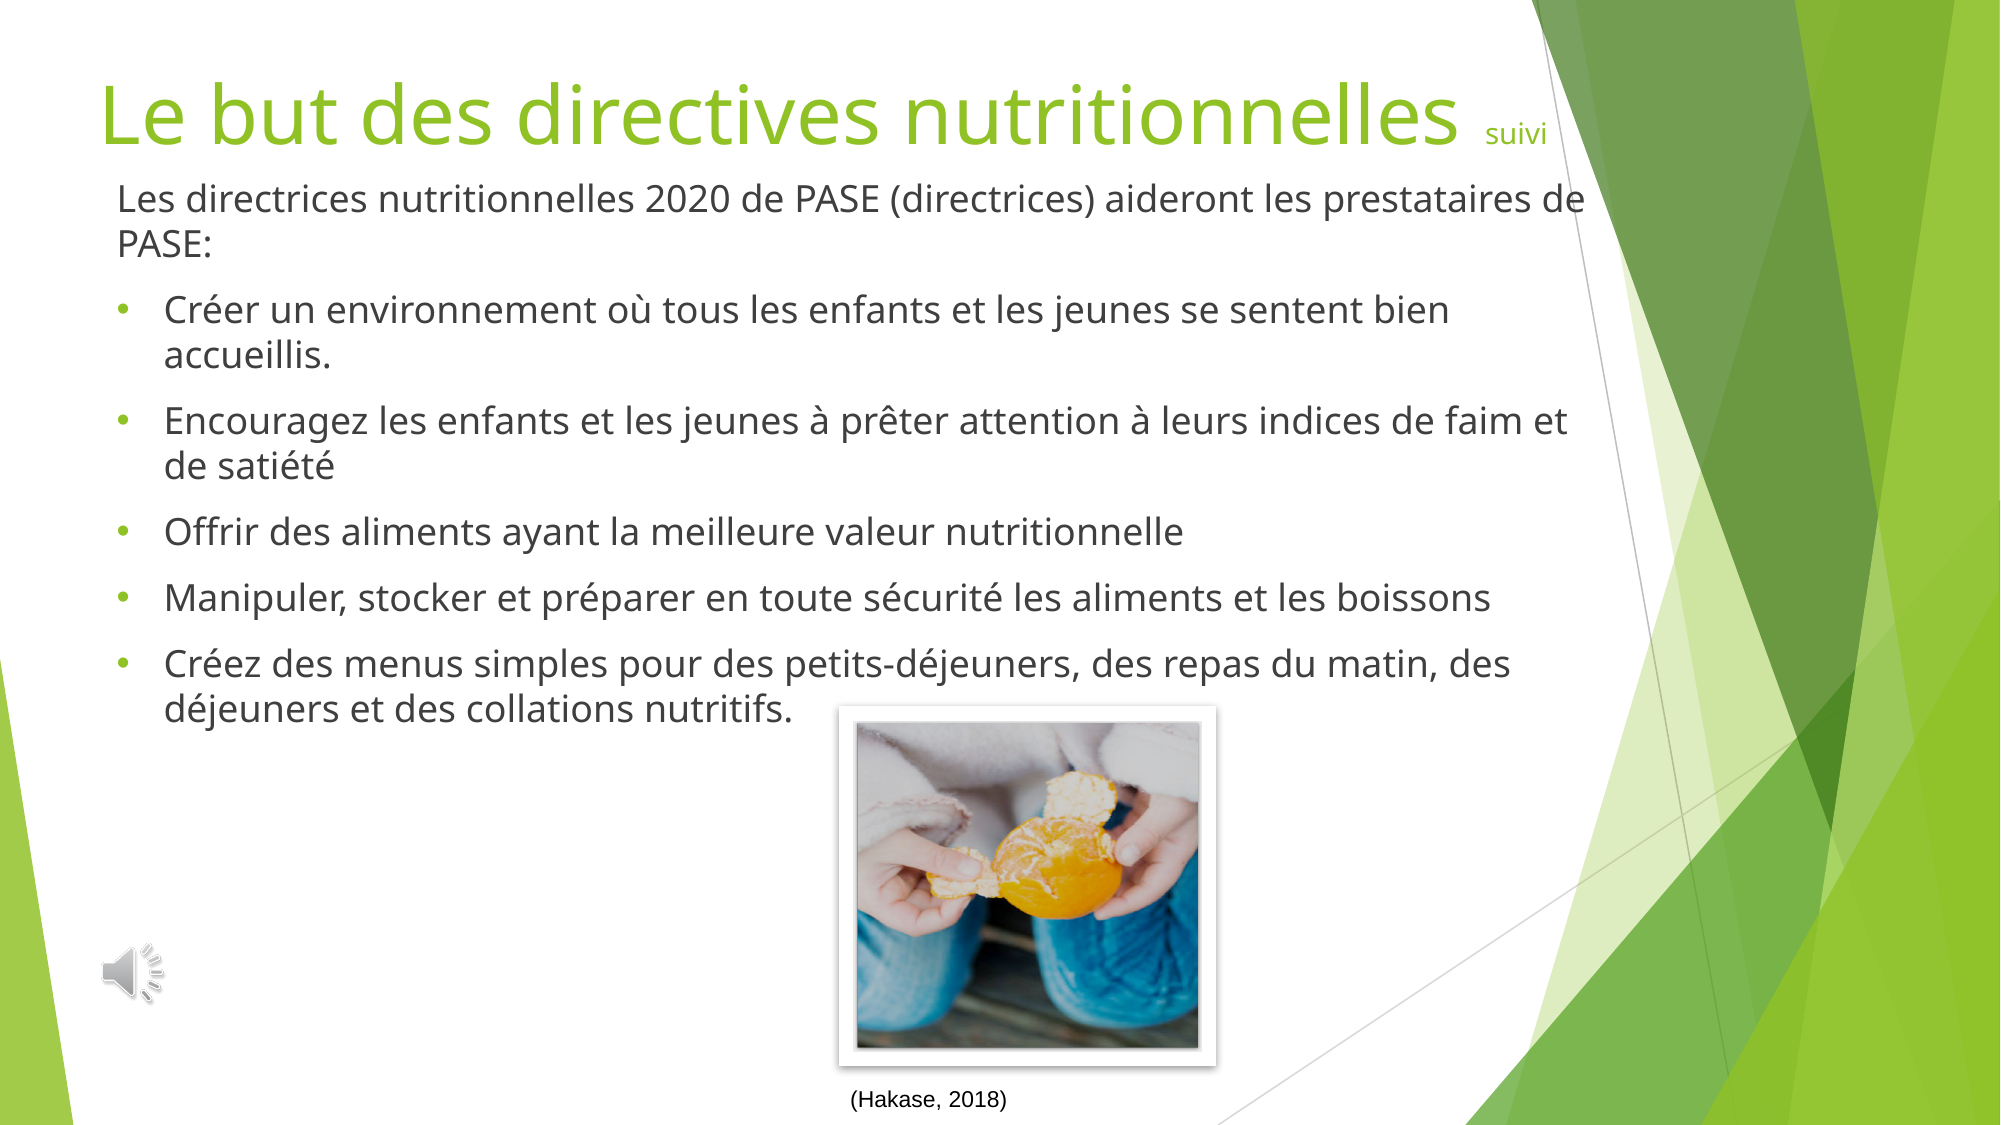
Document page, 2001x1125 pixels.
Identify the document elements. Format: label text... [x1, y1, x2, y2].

picture [853, 720, 1202, 1053]
title Le but des directives nutritionnelles suivi [83, 39, 1587, 184]
picture [101, 941, 167, 1007]
list Les directrices nutritionnelles 2020 de PASE (directrices) aideront les prestataires de PASE: Créer un environnement où tous les enfants et les jeunes se sentent bien accueillis. Encouragez les enfants et les jeunes à prêter attention à leurs indices de faim et de satiété Offrir des aliments ayant la meilleure valeur nutritionnelle Manipuler, stocker et préparer en toute sécurité les aliments et les boissons Créez des menus simples pour des petits-déjeuners, des repas du matin, des déjeuners et des collations nutritifs. [101, 183, 1605, 664]
text_box (Hakase, 2018) [835, 1049, 1026, 1120]
